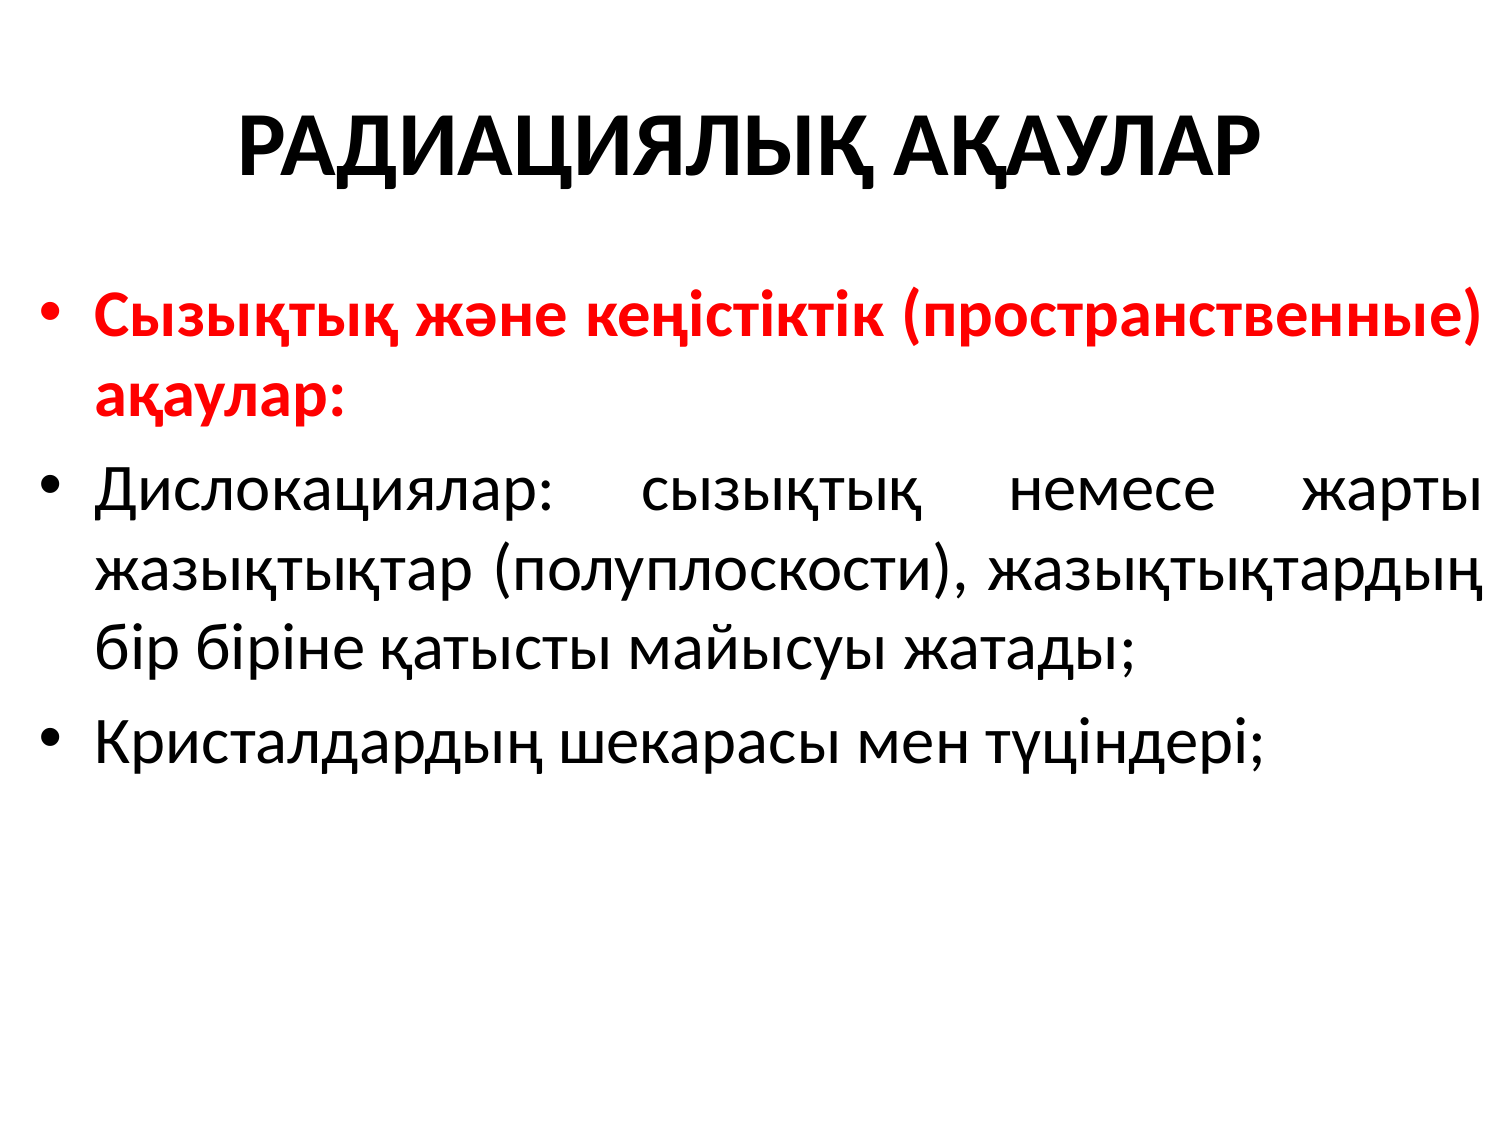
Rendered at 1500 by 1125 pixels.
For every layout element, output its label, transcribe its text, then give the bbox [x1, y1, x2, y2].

list Сызықтық және кеңістіктік (пространственные) ақаулар: Дислокациялар: сызықтық немесе жарты жазықтықтар (полуплоскости), жазықтықтардың бір біріне қатысты майысуы жатады; Кристалдардың шекарасы мен түціндері; [23, 262, 1500, 1005]
title РАДИАЦИЯЛЫҚ АҚАУЛАР [75, 45, 1425, 233]
